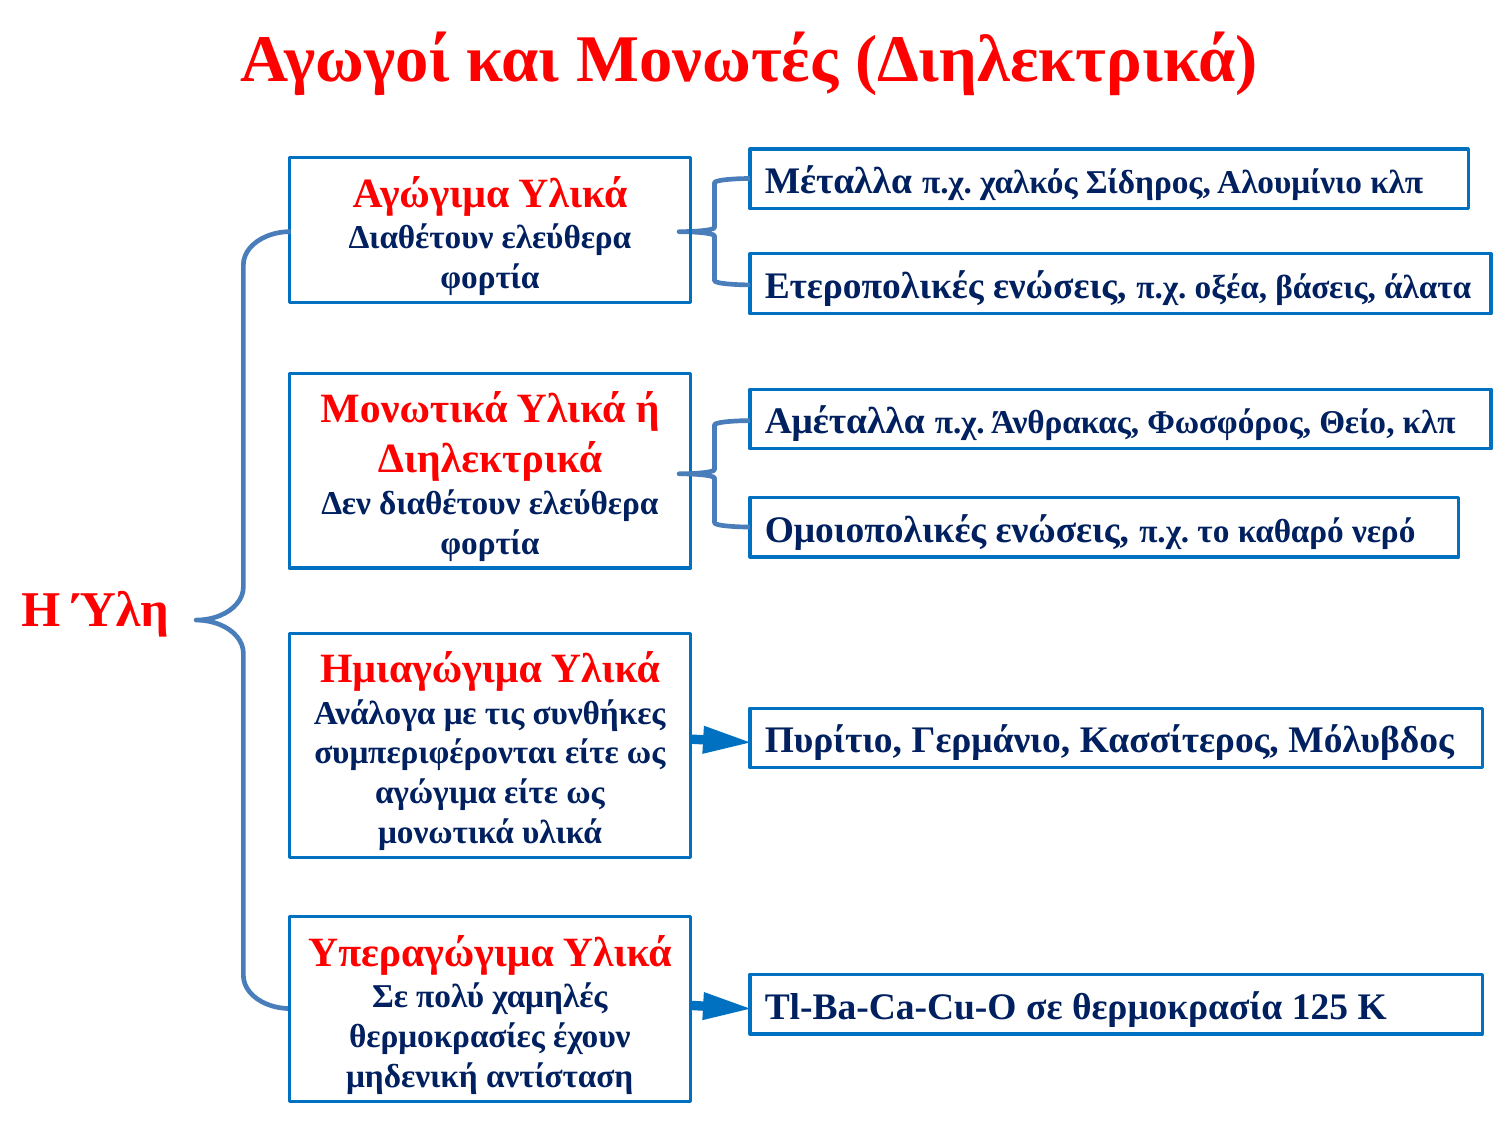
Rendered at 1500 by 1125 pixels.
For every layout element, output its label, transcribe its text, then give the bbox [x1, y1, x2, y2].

text_box Ομοιοπολικές ενώσεις, π.χ. το καθαρό νερό [750, 537, 1459, 557]
text_box Αγωγοί και Μονωτές (Διηλεκτρικά) [74, 7, 1425, 107]
text_box Η Ύλη [6, 569, 185, 645]
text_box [678, 148, 1469, 286]
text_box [195, 157, 692, 1009]
text_box Ετεροπολικές ενώσεις, π.χ. οξέα, βάσεις, άλατα [749, 253, 1492, 314]
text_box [690, 974, 1483, 1036]
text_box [678, 388, 1492, 528]
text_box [690, 707, 1483, 769]
text_box Υπεραγώγιμα Υλικά Σε πολύ χαμηλές θερμοκρασίες έχουν μηδενική αντίσταση [289, 1017, 691, 1102]
